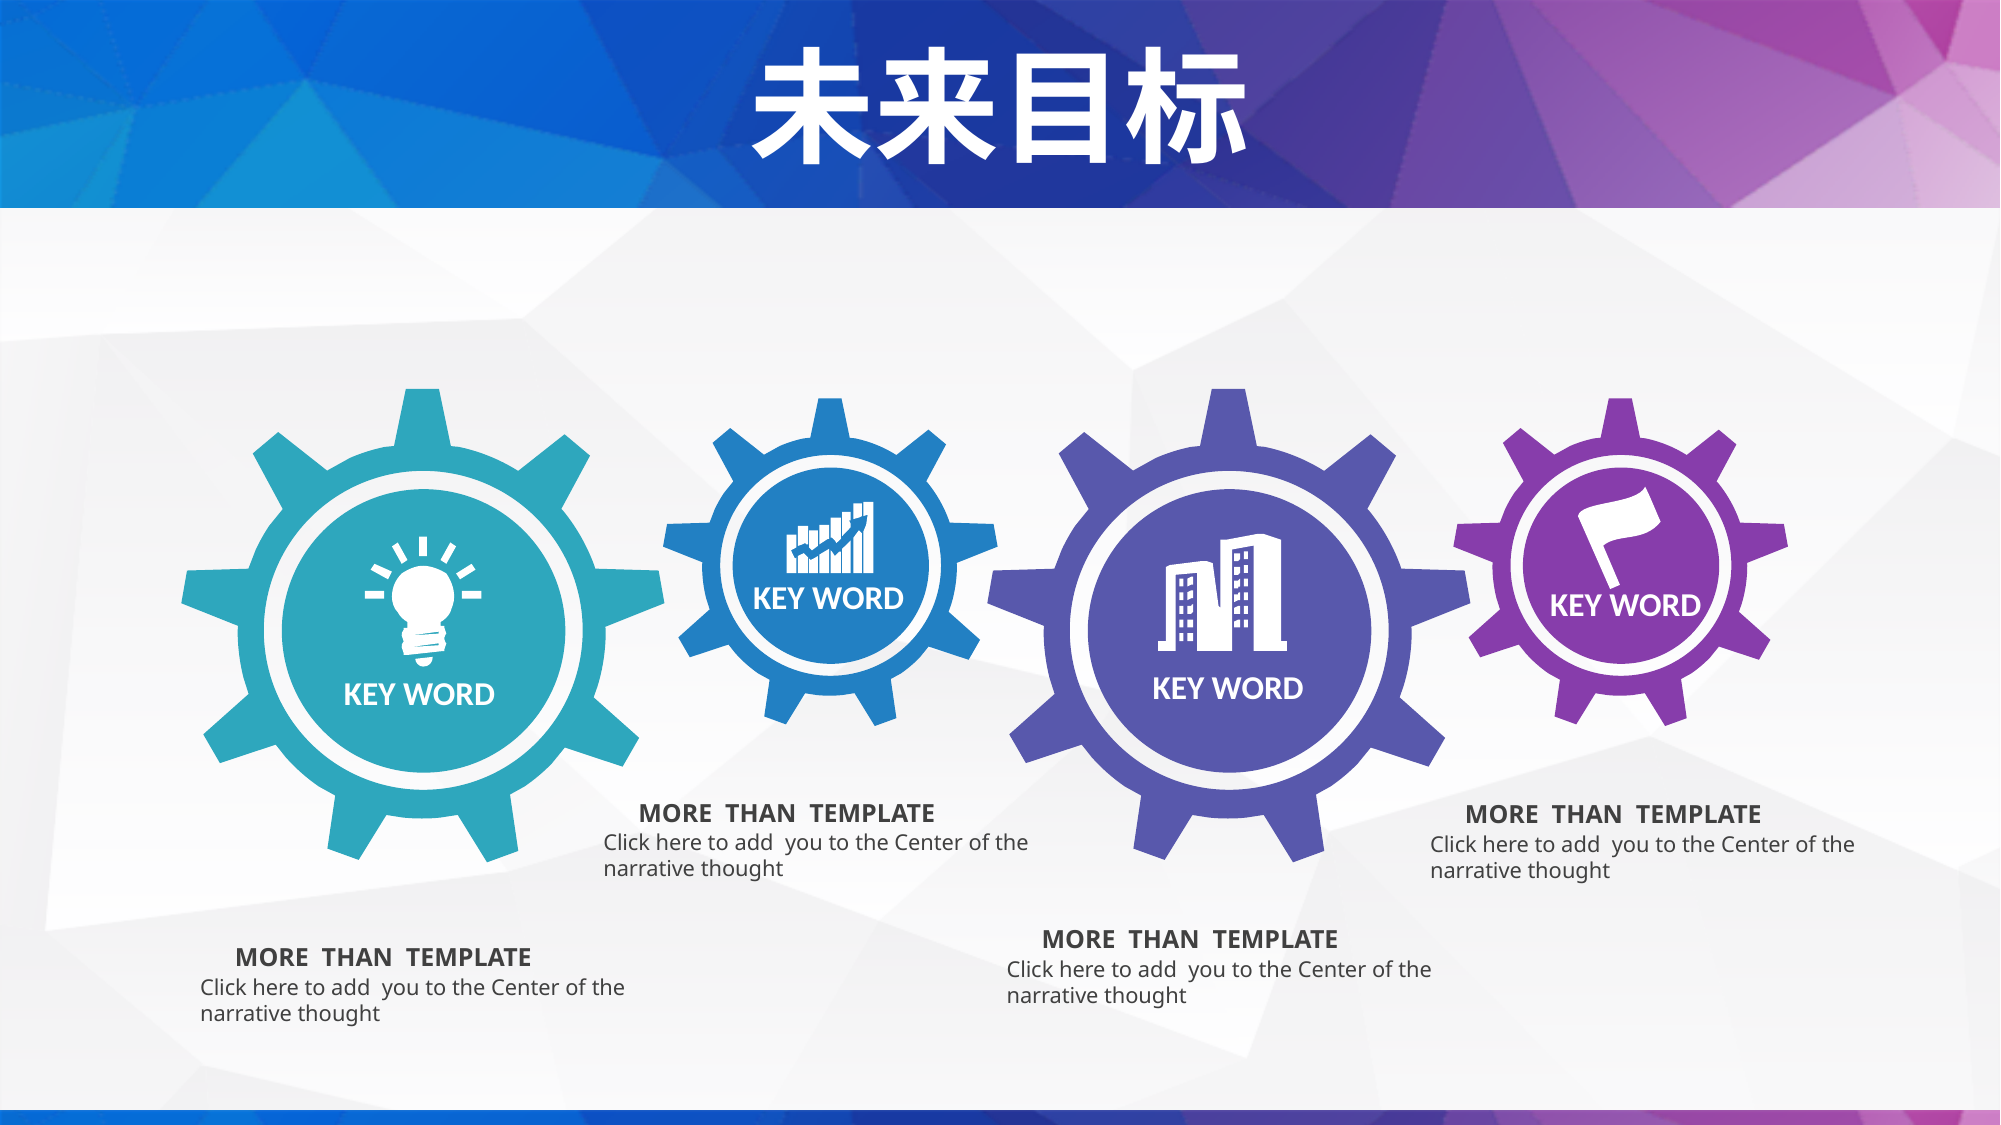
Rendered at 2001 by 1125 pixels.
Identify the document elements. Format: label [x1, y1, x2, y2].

text_box [660, 396, 995, 728]
text_box [0, 0, 2000, 1125]
text_box [1136, 533, 1321, 715]
text_box [327, 536, 512, 721]
text_box [737, 501, 921, 625]
text_box [178, 387, 660, 865]
text_box [984, 387, 1466, 865]
text_box [1451, 396, 1785, 728]
text_box [1534, 486, 1718, 632]
